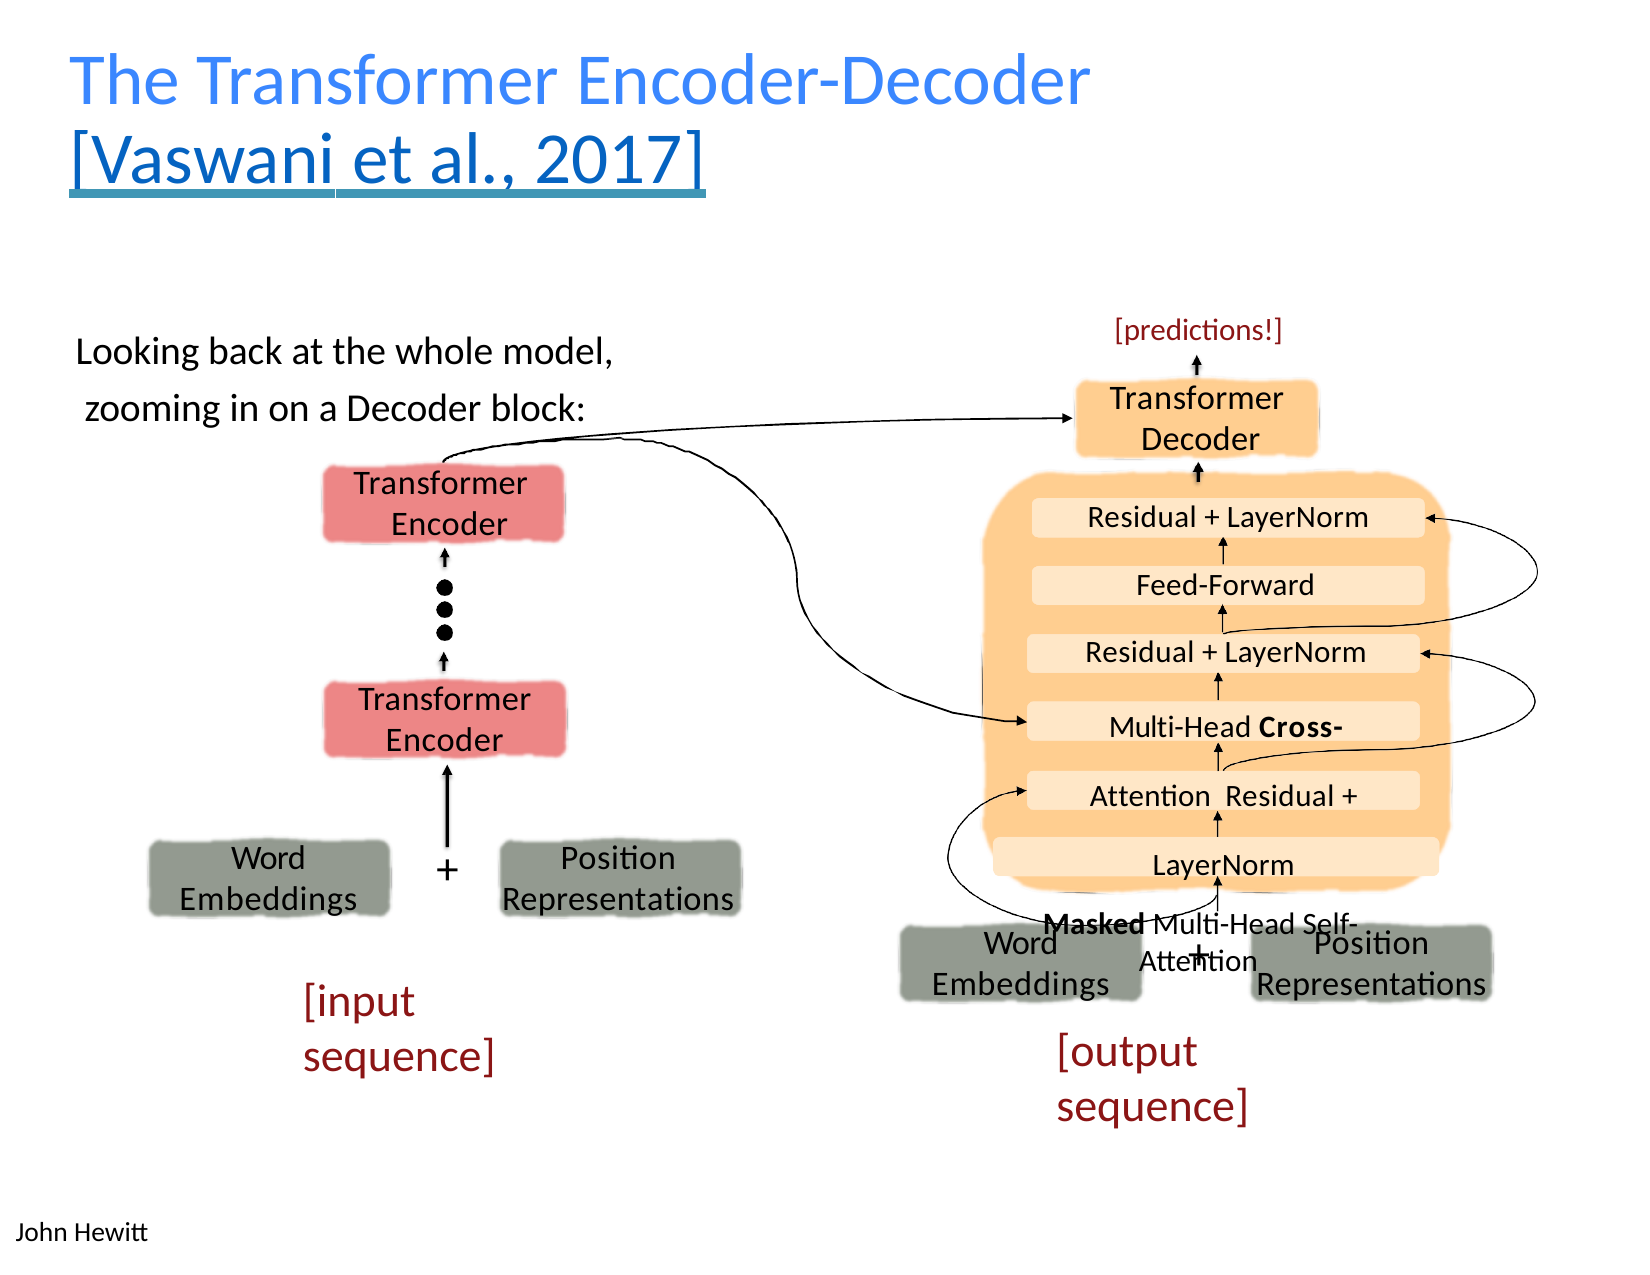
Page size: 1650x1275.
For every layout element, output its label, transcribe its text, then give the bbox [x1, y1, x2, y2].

text_box [input sequence] [301, 968, 589, 1081]
title The Transformer Encoder-Decoder [Vaswani et al., 2017] [69, 41, 1577, 220]
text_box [442, 374, 947, 726]
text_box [319, 459, 1247, 1006]
text_box [output sequence] [1054, 1018, 1368, 1131]
picture [145, 834, 319, 921]
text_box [947, 341, 1538, 926]
text_box Looking back at the whole model, zooming in on a Decoder block: Transformer Encoder [73, 313, 619, 543]
text_box [predictions!] Transformer Decoder Residual + LayerNorm Feed-Forward Residual + LayerNorm Multi-Head Cross-Attention Residual + LayerNorm Masked Multi-Head Self-Attention [994, 308, 1439, 341]
picture [1247, 926, 1496, 1006]
text_box John Hewitt [0, 1206, 164, 1254]
